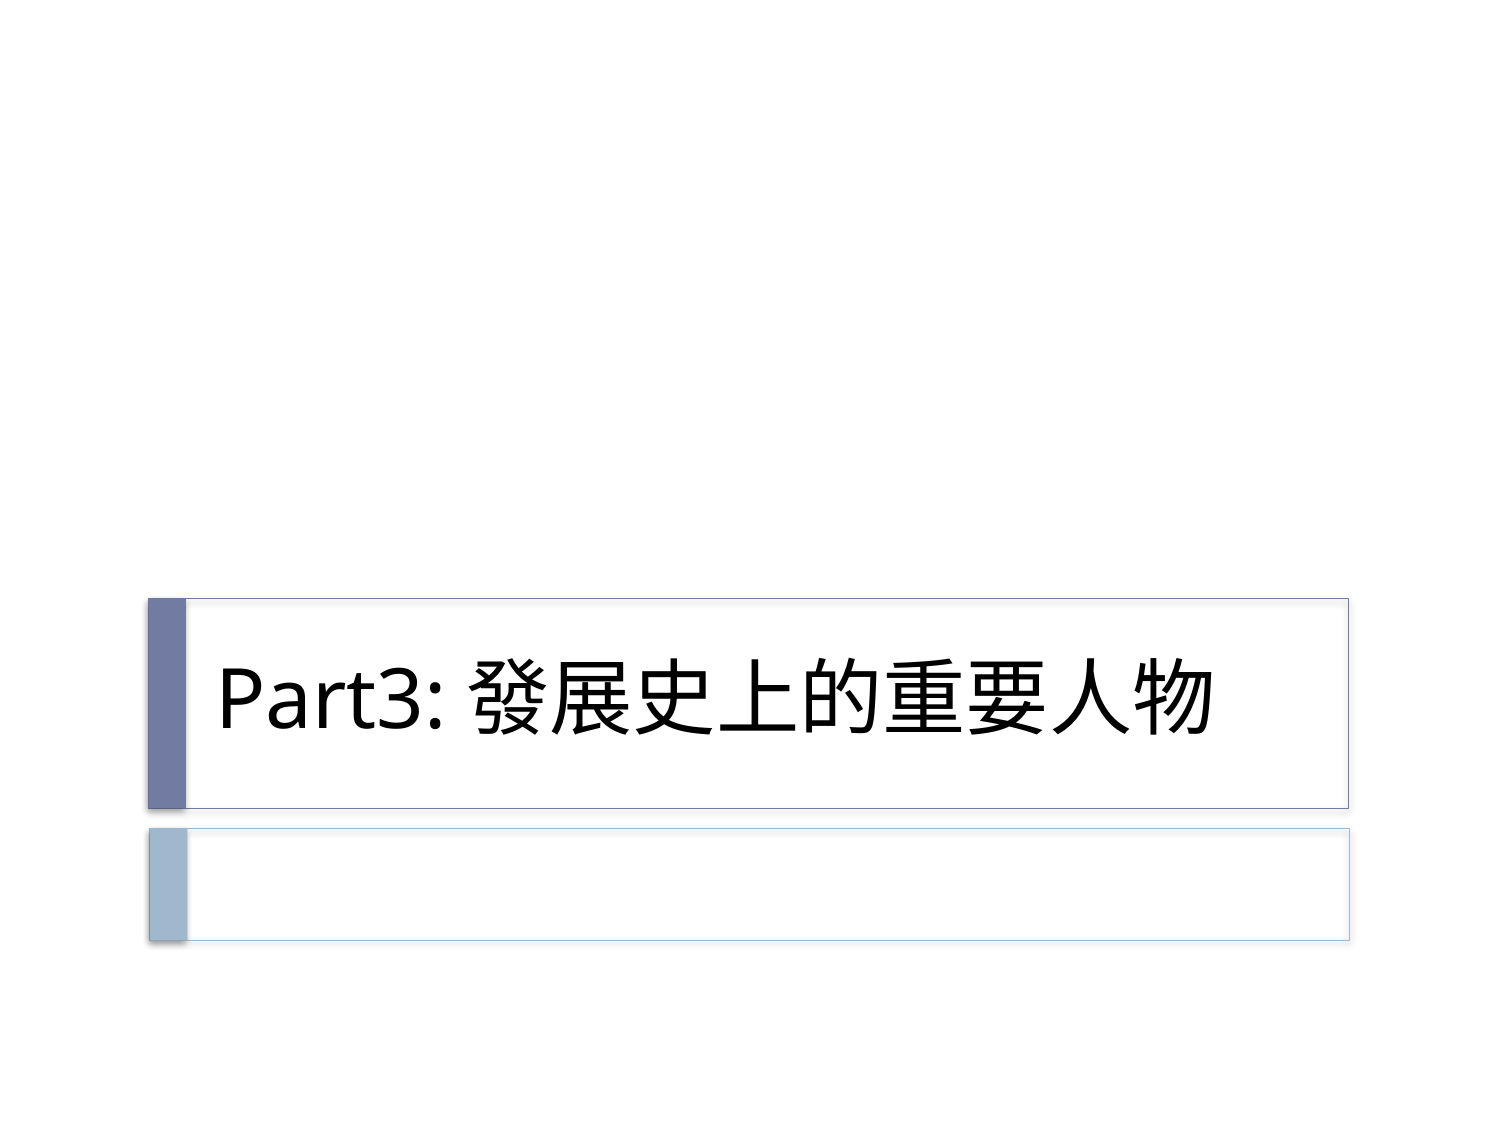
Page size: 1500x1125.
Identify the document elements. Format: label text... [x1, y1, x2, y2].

title Part3:發展史上的重要人物 [200, 637, 1231, 800]
